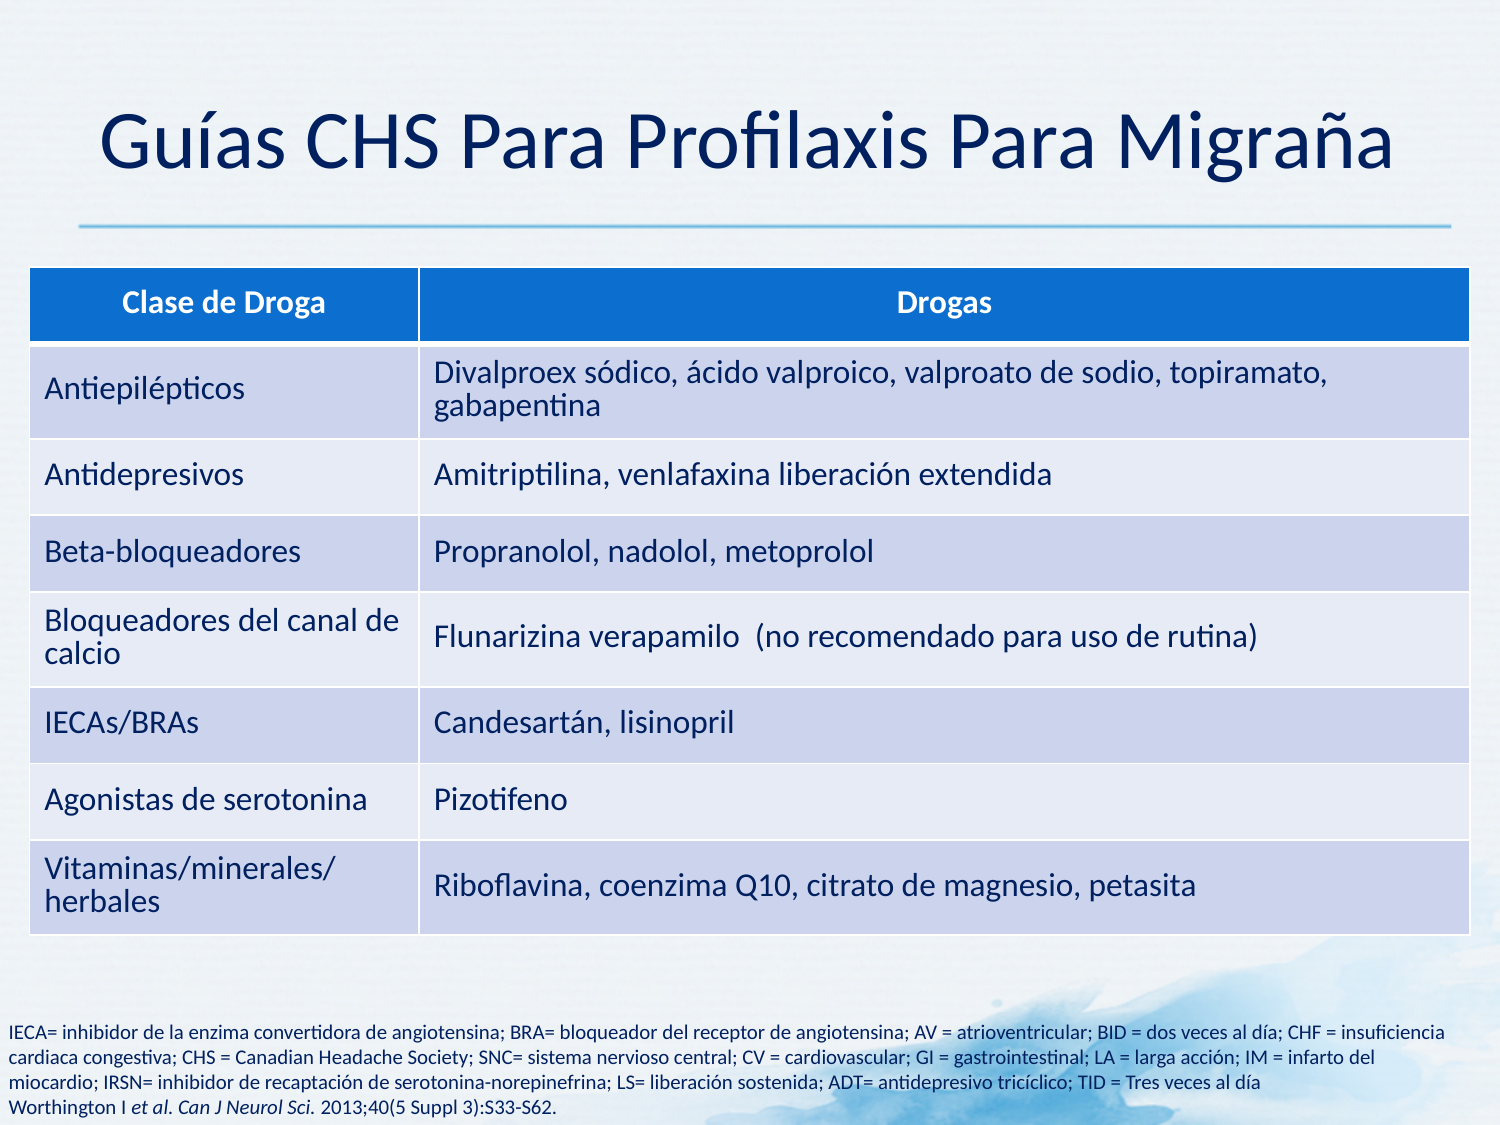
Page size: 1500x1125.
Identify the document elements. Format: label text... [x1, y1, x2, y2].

title Guías CHS Para Profilaxis Para Migraña [73, 41, 1424, 230]
text_box IECA= inhibidor de la enzima convertidora de angiotensina; BRA= bloqueador del receptor de angiotensina; AV = atrioventricular; BID = dos veces al día; CHF = insuficiencia cardiaca congestiva; CHS = Canadian Headache Society; SNC= sistema nervioso central; CV = cardiovascular; GI = gastrointestinal; LA = larga acción; IM = infarto del miocardio; IRSN= inhibidor de recaptación de serotonina-norepinefrina; LS= liberación sostenida; ADT= antidepresivo tricíclico; TID = Tres veces al día Worthington I et al. Can J Neurol Sci. 2013;40(5 Suppl 3):S33-S62. [0, 1011, 1474, 1125]
table_cell Amitriptilina, venlafaxina liberación extendida [420, 440, 1469, 514]
table_cell Flunarizina verapamilo (no recomendado para uso de rutina) [420, 593, 1469, 686]
table_cell Beta-bloqueadores [30, 516, 418, 591]
table_cell Candesartán, lisinopril [420, 688, 1469, 763]
table_cell Antiepilépticos [30, 347, 418, 438]
table_cell Bloqueadores del canal de calcio [30, 593, 418, 686]
table_cell Riboflavina, coenzima Q10, citrato de magnesio, petasita [420, 841, 1469, 934]
table_cell Divalproex sódico, ácido valproico, valproato de sodio, topiramato, gabapentina [420, 347, 1469, 438]
table_header Drogas [420, 268, 1469, 341]
table_cell IECAs/BRAs [30, 688, 418, 763]
table_cell Pizotifeno [420, 764, 1469, 839]
table_cell Vitaminas/minerales/herbales [30, 841, 418, 934]
table_cell Antidepresivos [30, 440, 418, 514]
table_cell Propranolol, nadolol, metoprolol [420, 516, 1469, 591]
picture [0, 0, 1500, 1125]
table_header Clase de Droga [30, 268, 418, 341]
table_cell Agonistas de serotonina [30, 764, 418, 839]
